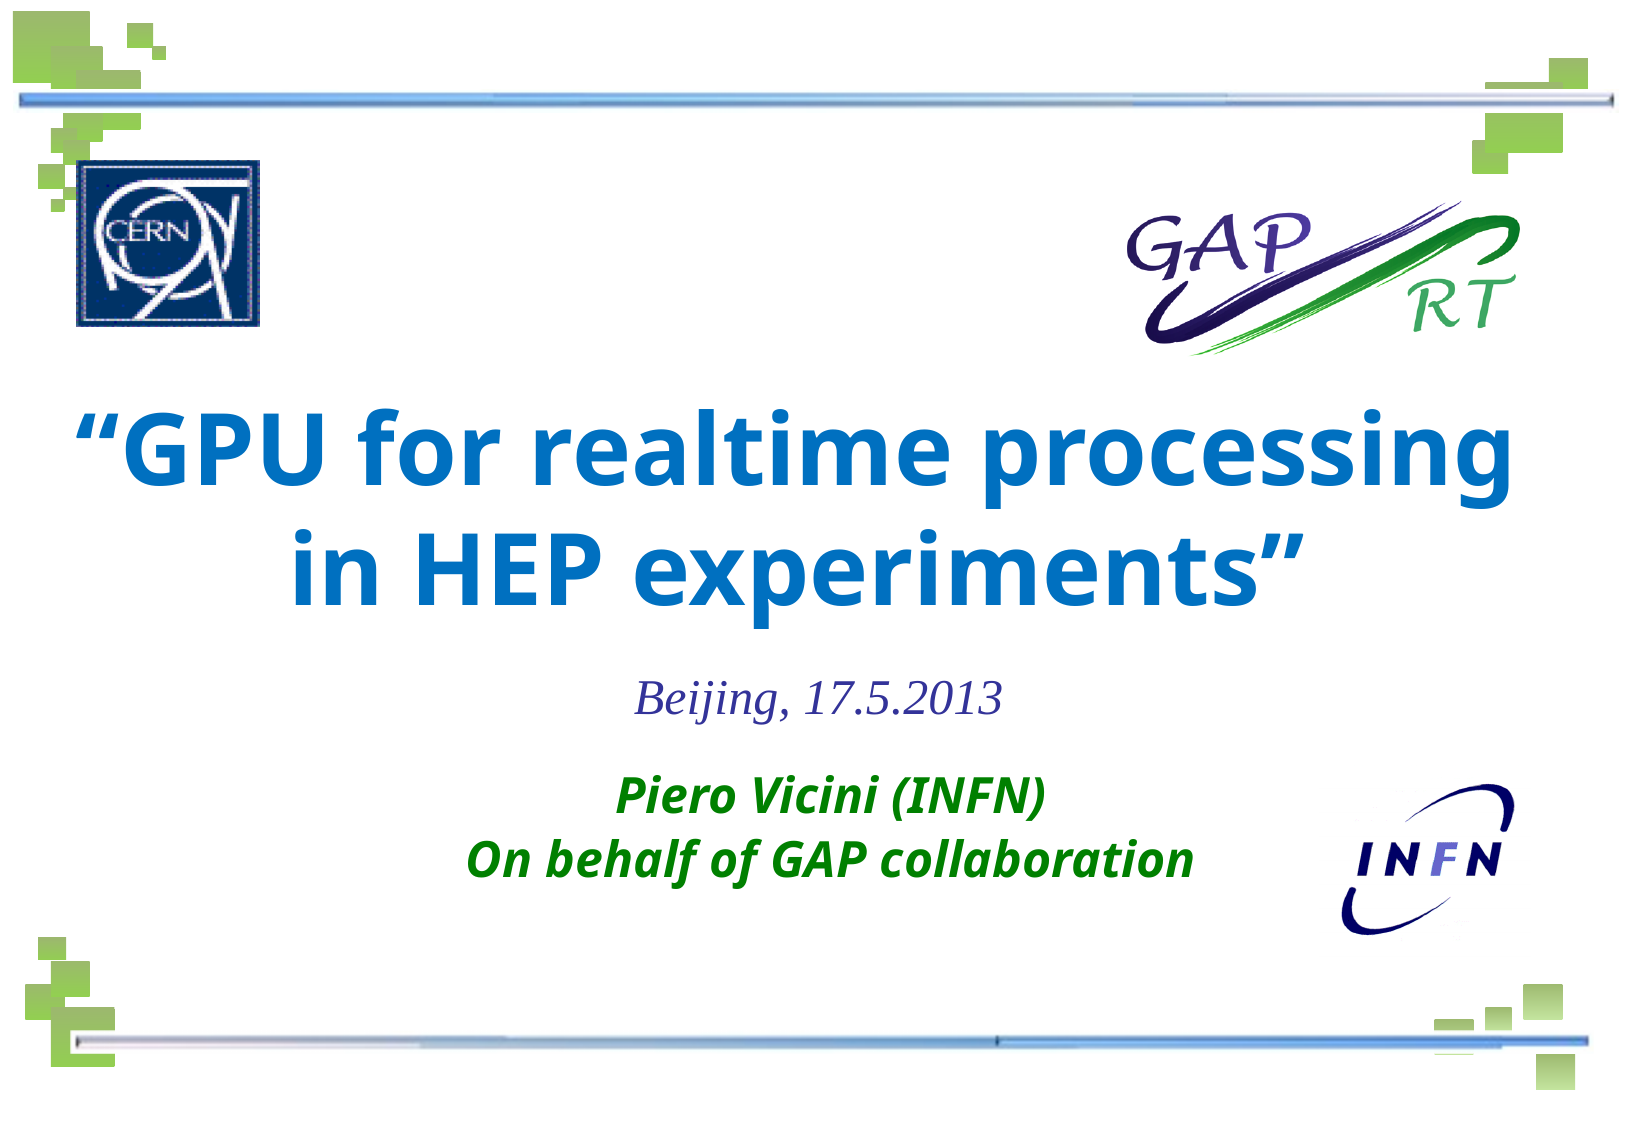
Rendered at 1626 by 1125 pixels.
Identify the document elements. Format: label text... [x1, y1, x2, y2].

subtitle Piero Vicini (INFN) On behalf of GAP collaboration [261, 763, 1320, 893]
picture [1119, 196, 1520, 363]
picture [1319, 765, 1532, 958]
title “GPU for realtime processing in HEP experiments” [0, 385, 1594, 627]
text_box Beijing, 17.5.2013 [377, 656, 1261, 732]
picture [76, 160, 260, 328]
picture [72, 1032, 1593, 1053]
picture [13, 89, 1619, 113]
